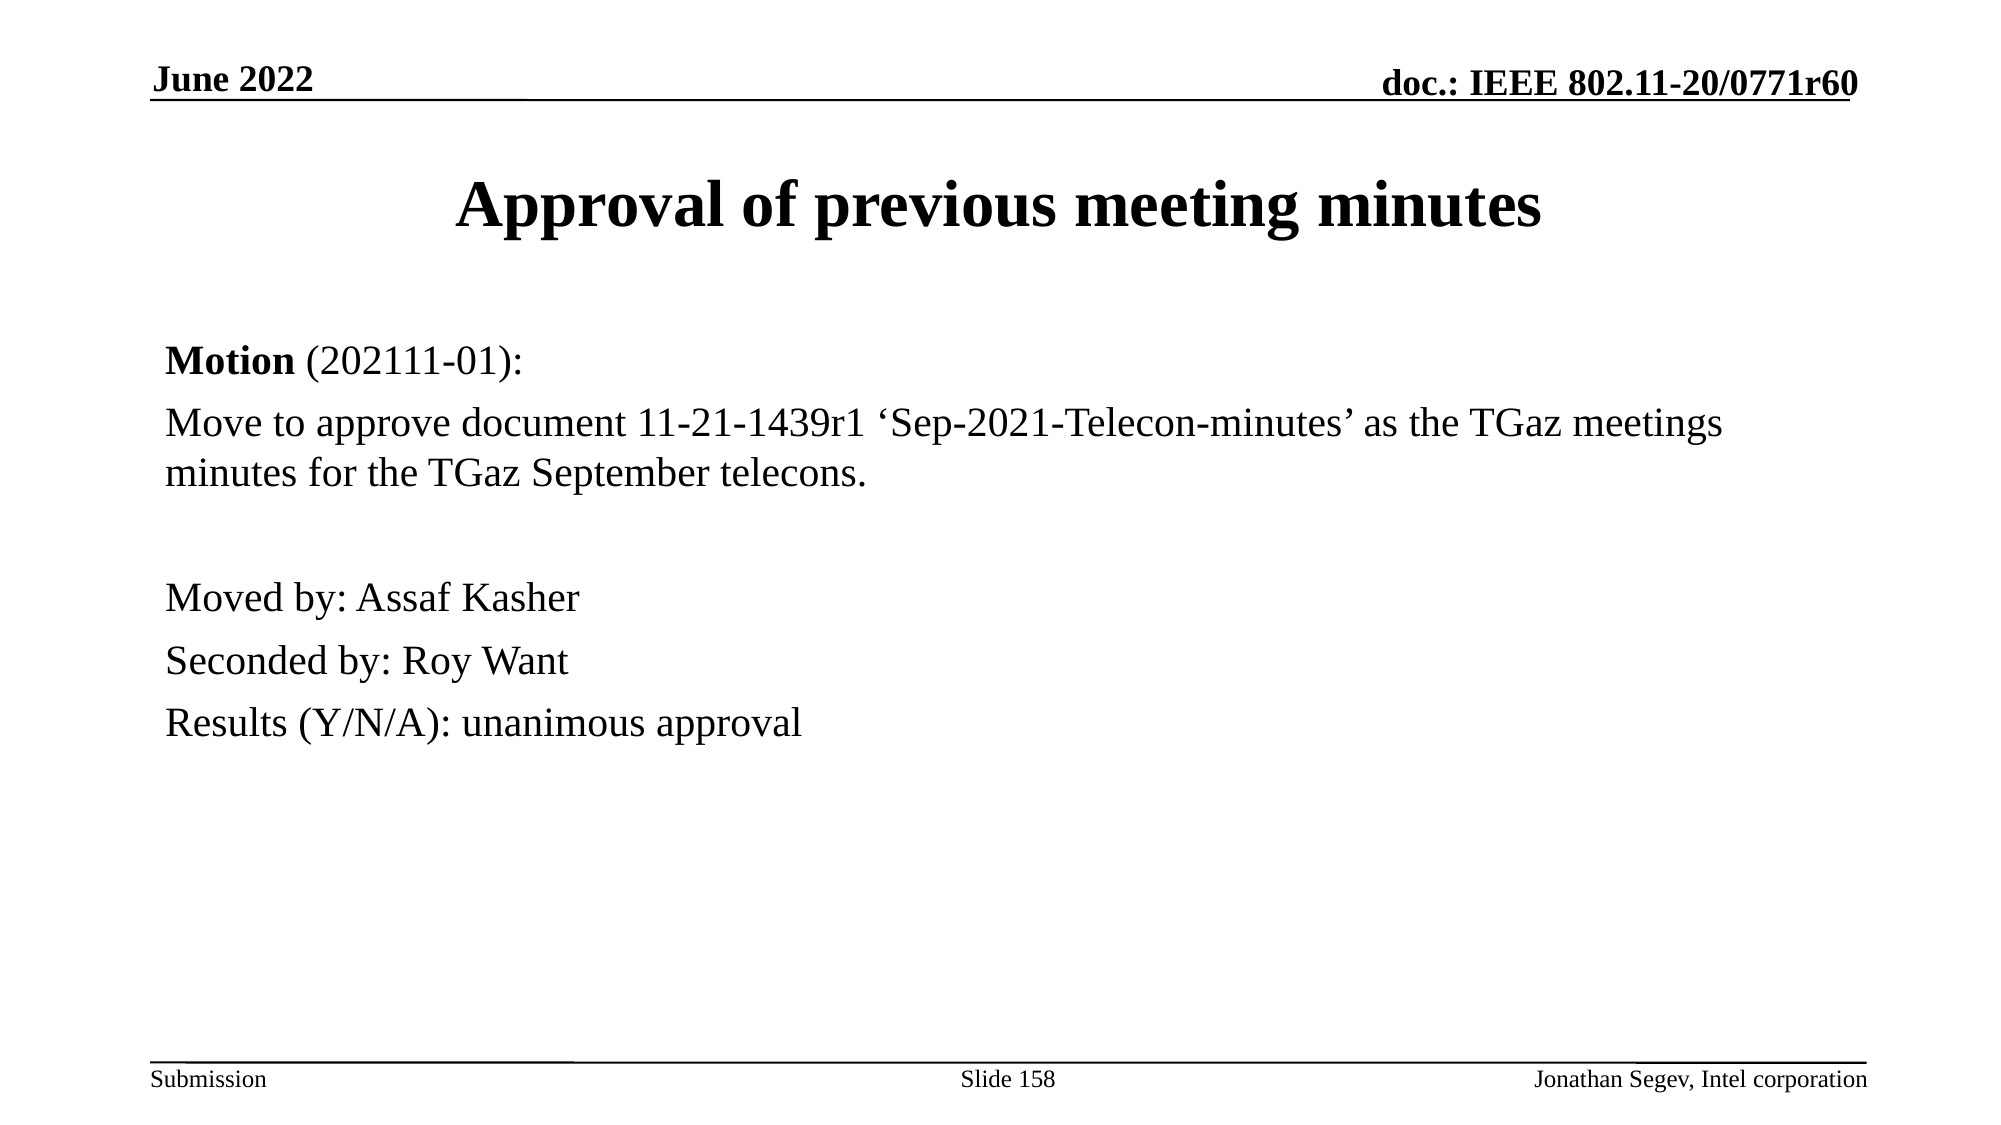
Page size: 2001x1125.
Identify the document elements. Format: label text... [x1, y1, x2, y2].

list Motion (202111-01): Move to approve document 11-21-1439r1 ‘Sep-2021-Telecon-minutes’ as the TGaz meetings minutes for the TGaz September telecons. Moved by: Assaf Kasher Seconded by: Roy Want Results (Y/N/A): unanimous approval [149, 324, 1850, 1000]
footer Jonathan Segev, Intel corporation [1171, 1061, 1869, 1093]
title Approval of previous meeting minutes [149, 112, 1850, 288]
slide_number Slide 158 [950, 1061, 1067, 1123]
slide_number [152, 54, 563, 100]
